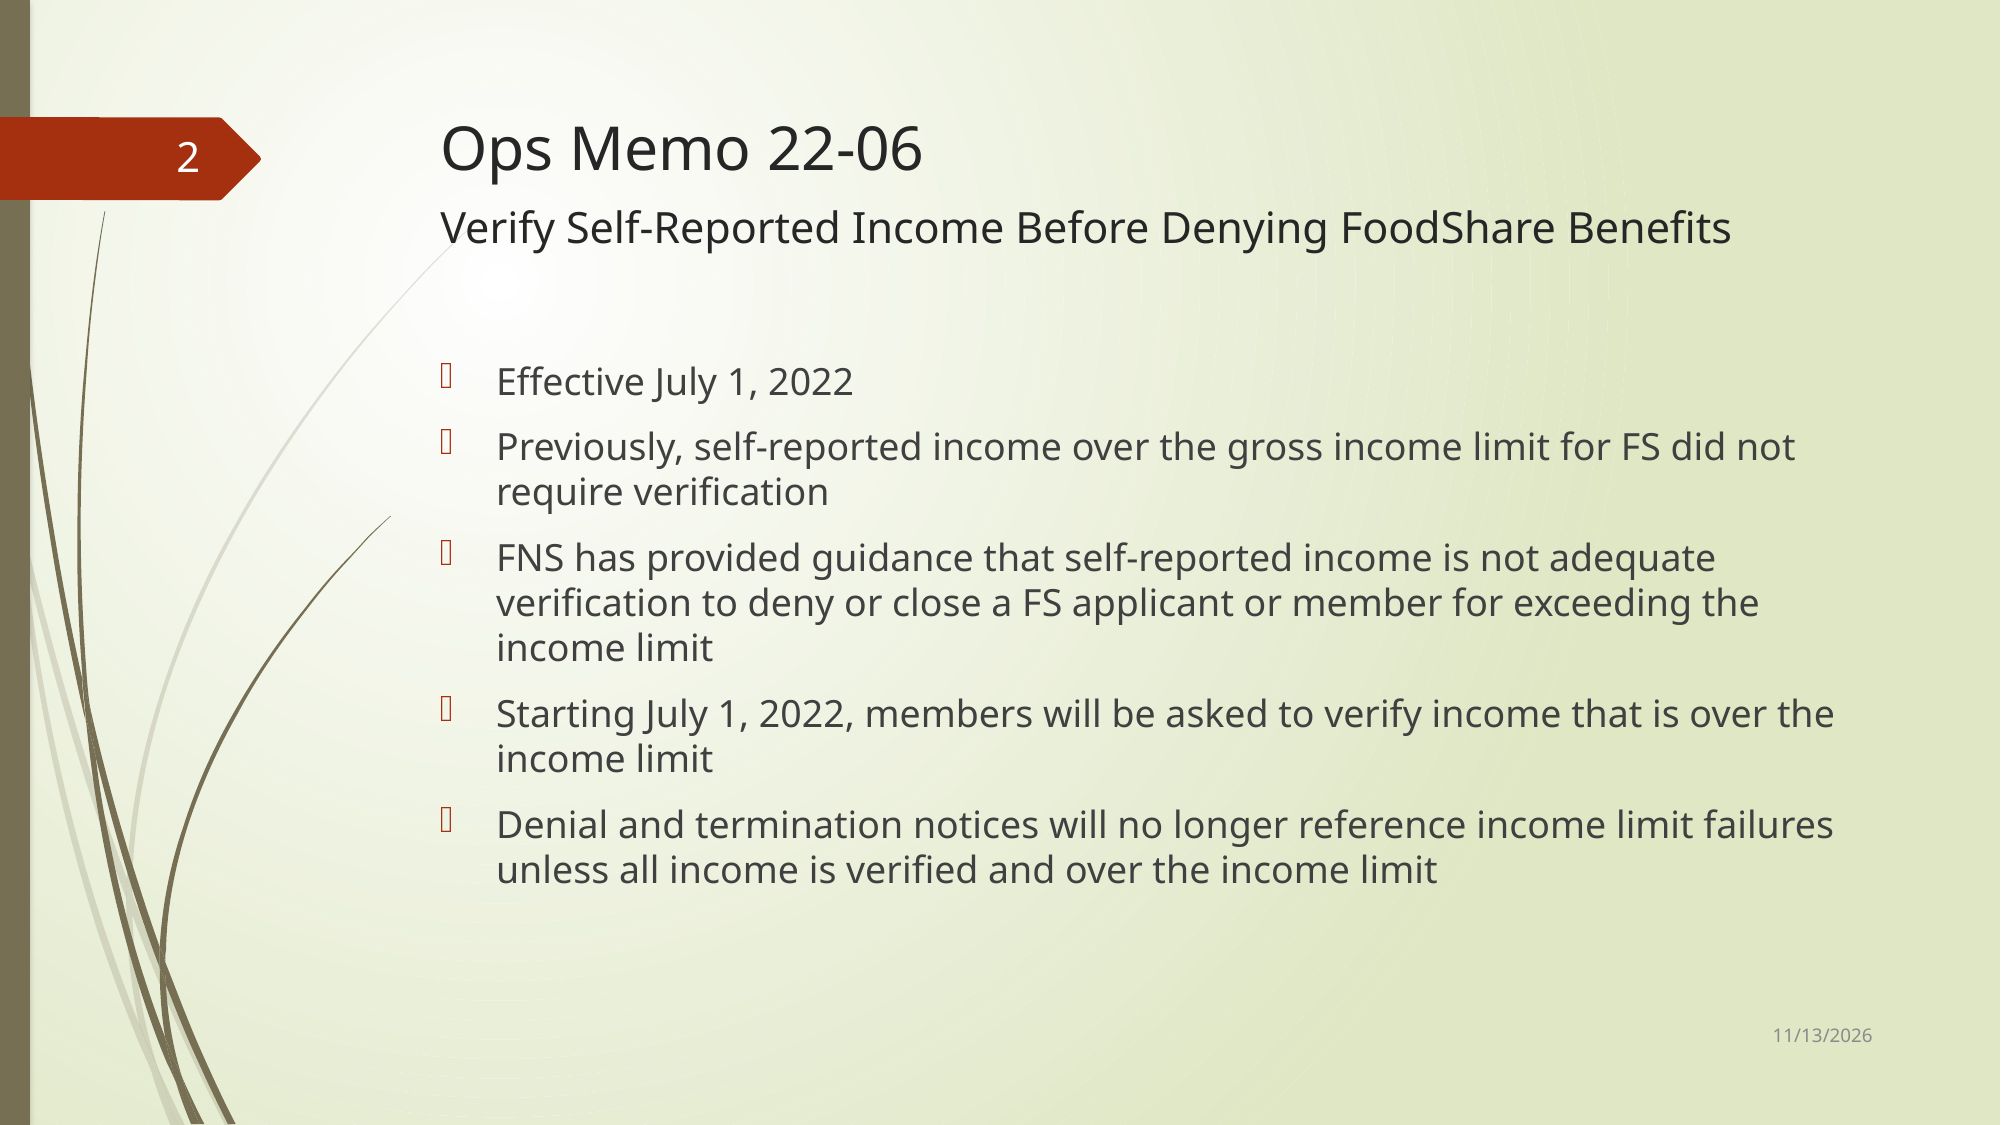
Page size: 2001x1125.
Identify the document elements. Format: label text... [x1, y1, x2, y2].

title Ops Memo 22-06 Verify Self-Reported Income Before Denying FoodShare Benefits [425, 102, 1888, 313]
slide_number 2 [87, 129, 216, 190]
list Effective July 1, 2022 Previously, self-reported income over the gross income limit for FS did not require verification FNS has provided guidance that self-reported income is not adequate verification to deny or close a FS applicant or member for exceeding the income limit Starting July 1, 2022, members will be asked to verify income that is over the income limit Denial and termination notices will no longer reference income limit failures unless all income is verified and over the income limit [424, 350, 1888, 970]
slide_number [1699, 1005, 1888, 1067]
